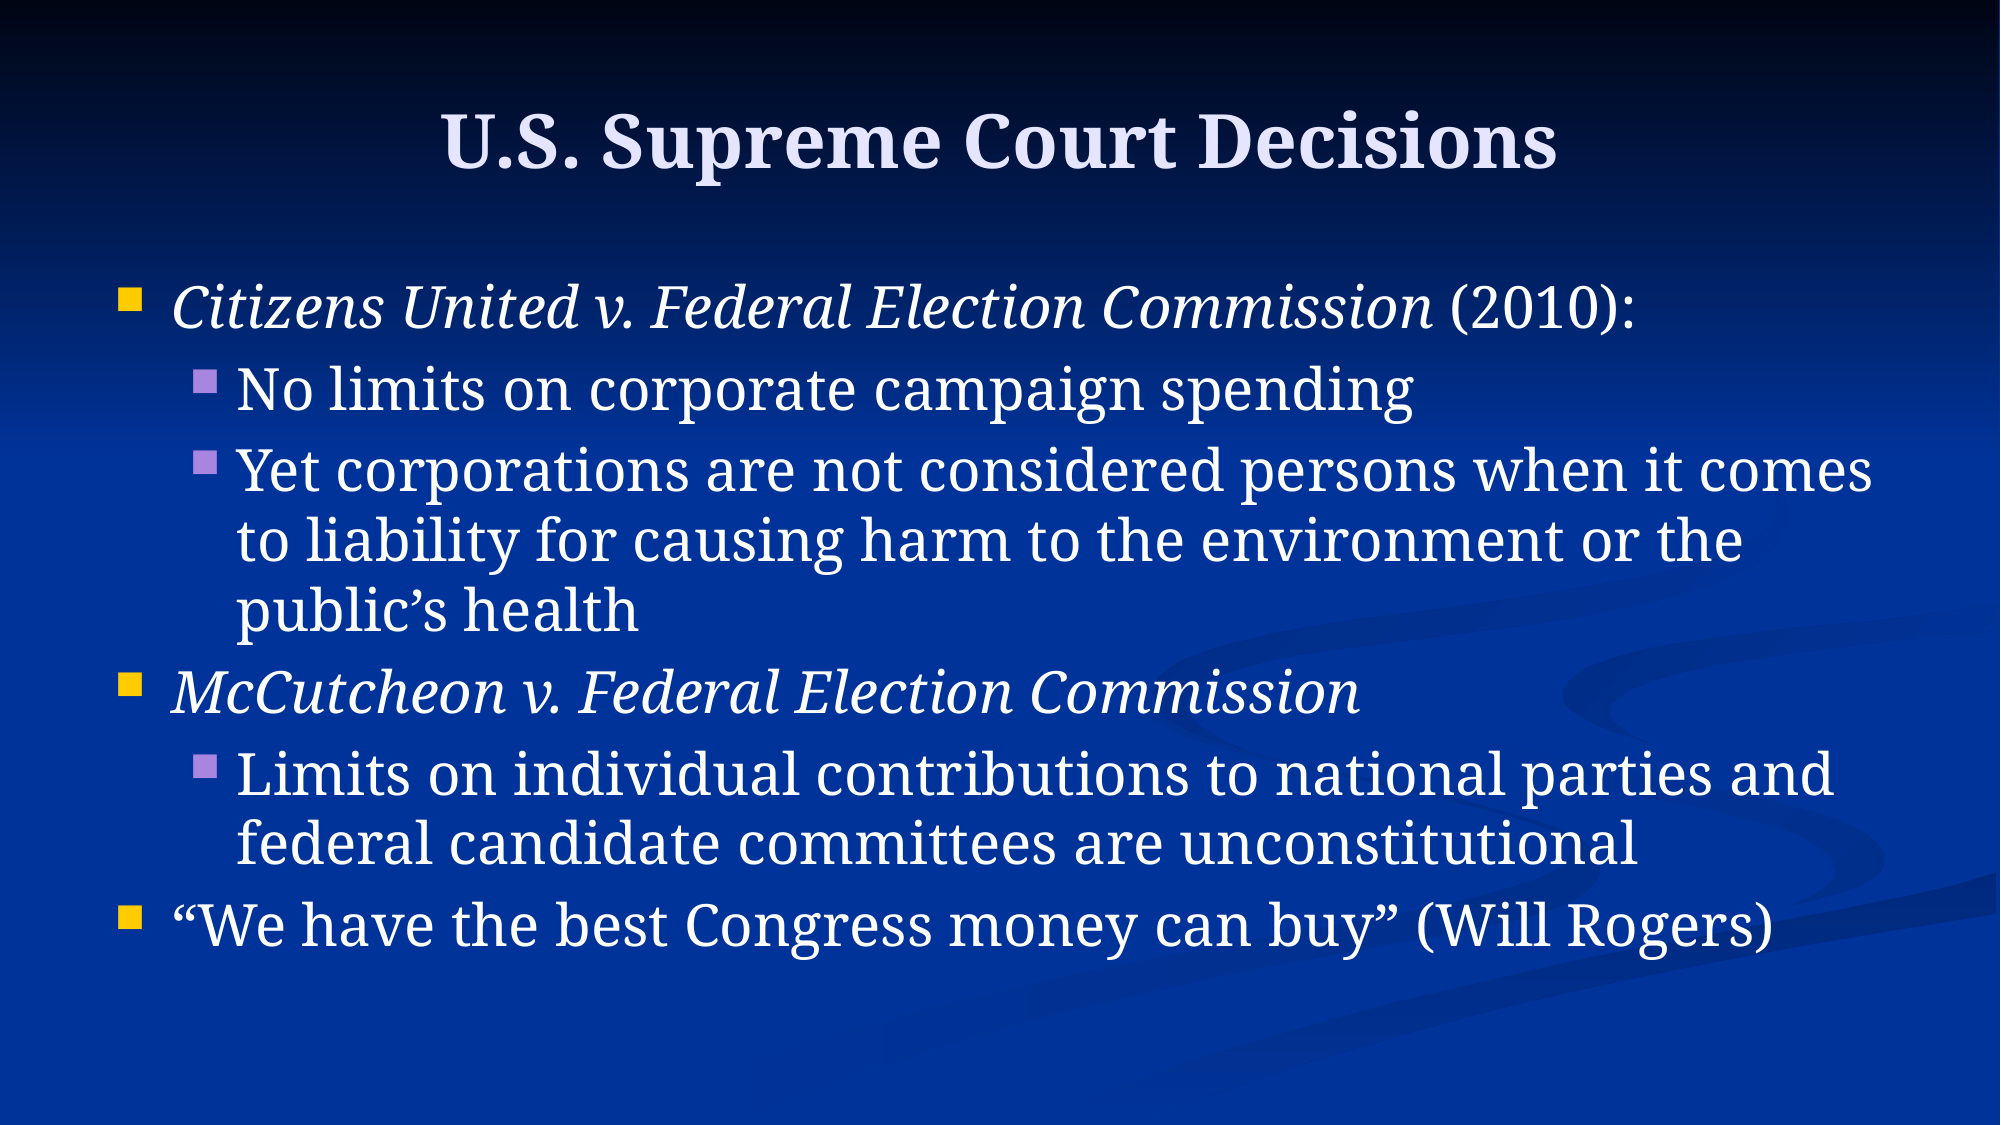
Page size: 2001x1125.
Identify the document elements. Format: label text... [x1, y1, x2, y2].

title U.S. Supreme Court Decisions [99, 44, 1901, 233]
list Citizens United v. Federal Election Commission (2010): No limits on corporate campaign spending Yet corporations are not considered persons when it comes to liability for causing harm to the environment or the public’s health McCutcheon v. Federal Election Commission Limits on individual contributions to national parties and federal candidate committees are unconstitutional “We have the best Congress money can buy” (Will Rogers) [99, 262, 1901, 1006]
